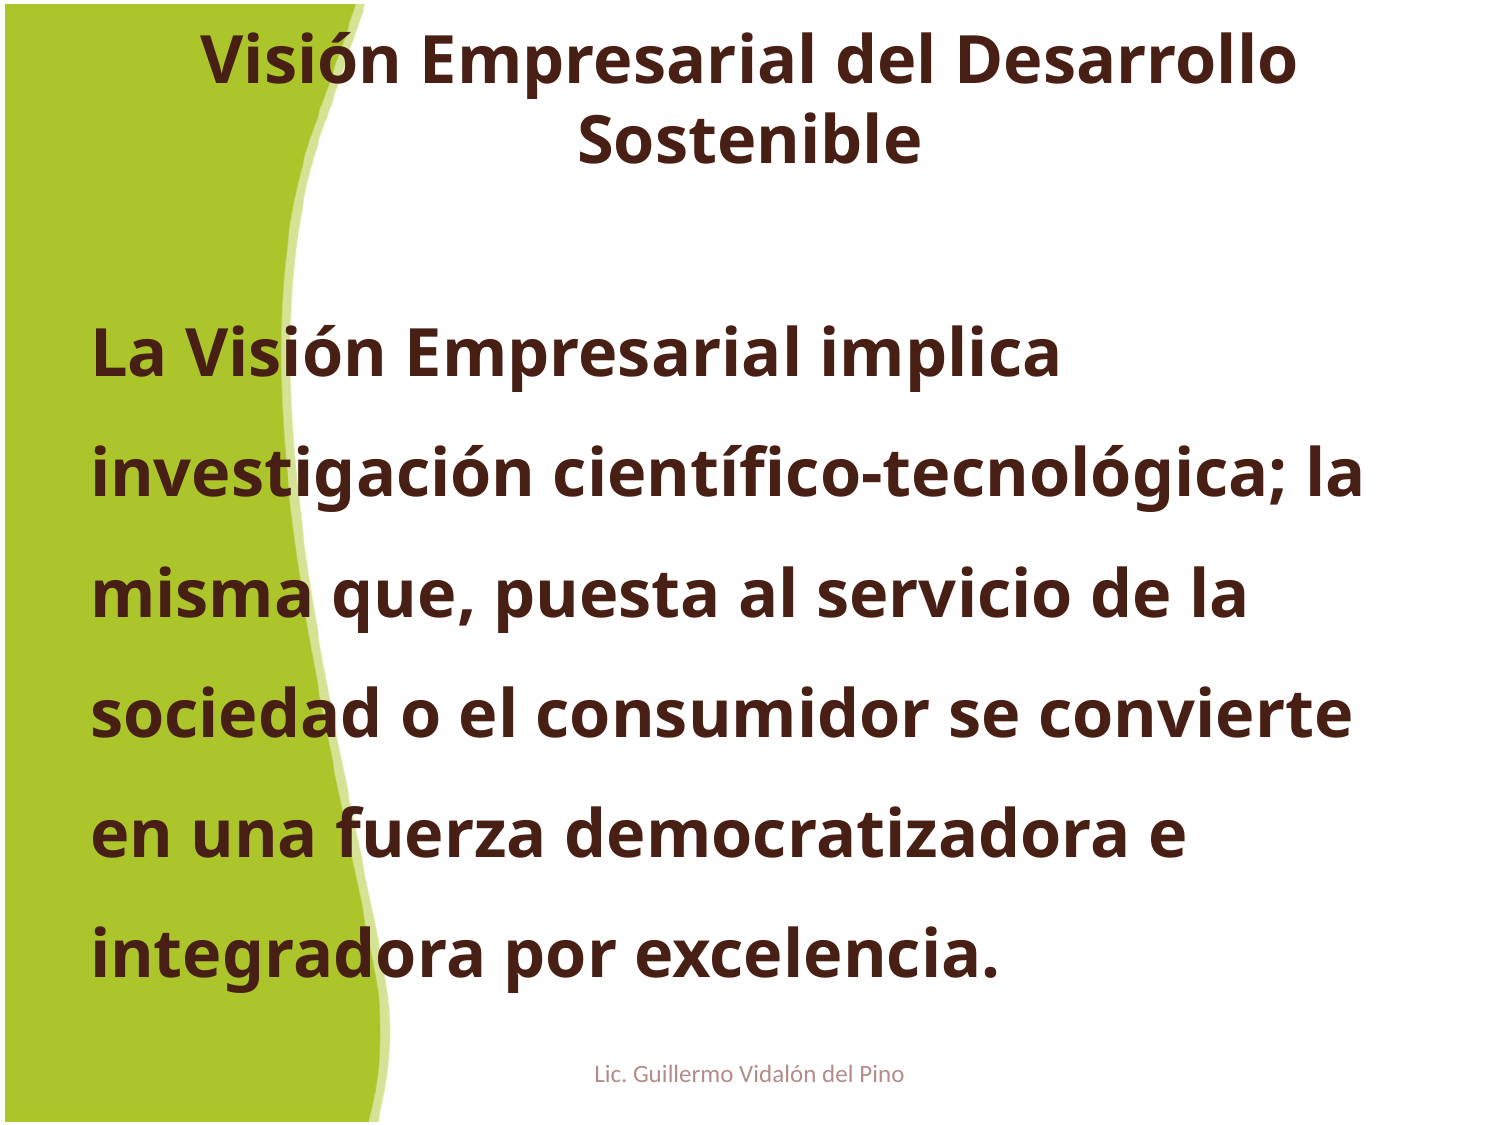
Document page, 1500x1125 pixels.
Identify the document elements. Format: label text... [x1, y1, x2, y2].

footer Lic. Guillermo Vidalón del Pino [512, 1042, 988, 1103]
picture [0, 0, 1500, 1125]
list La Visión Empresarial implica investigación científico-tecnológica; la misma que, puesta al servicio de la sociedad o el consumidor se convierte en una fuerza democratizadora e integradora por excelencia. [74, 262, 1426, 1006]
title Visión Empresarial del Desarrollo Sostenible [74, 44, 1426, 150]
